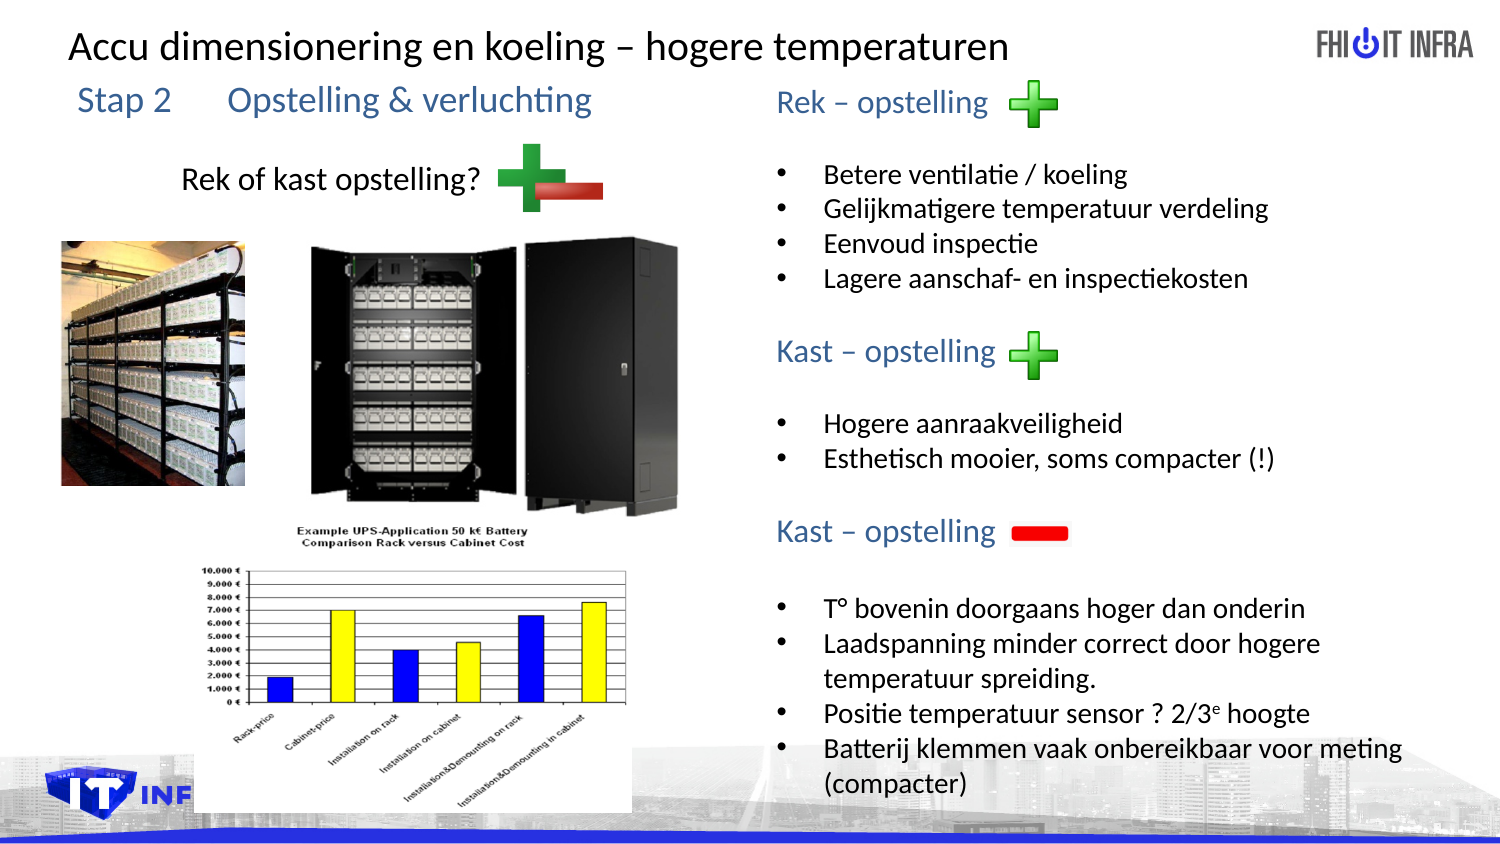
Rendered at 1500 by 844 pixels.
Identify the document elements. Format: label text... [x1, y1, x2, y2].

text_box Rek of kast opstelling? [166, 150, 484, 205]
picture [1009, 79, 1058, 129]
picture [1009, 331, 1058, 380]
text_box Stap 2 Opstelling & verluchting [62, 67, 1374, 128]
title Accu dimensionering en koeling – hogere temperaturen [53, 20, 1436, 68]
picture [0, 0, 1500, 844]
picture [1009, 521, 1072, 547]
text_box Rek – opstelling Betere ventilatie / koeling Gelijkmatigere temperatuur verdeling Eenvoud inspectie Lagere aanschaf- en inspectiekosten Kast – opstelling Hogere aanraakveiligheid Esthetisch mooier, soms compacter (!) Kast – opstelling T° bovenin doorgaans hoger dan onderin Laadspanning minder correct door hogere temperatuur spreiding. Positie temperatuur sensor ? 2/3e hoogte Batterij klemmen vaak onbereikbaar voor meting (compacter) [761, 72, 1471, 844]
